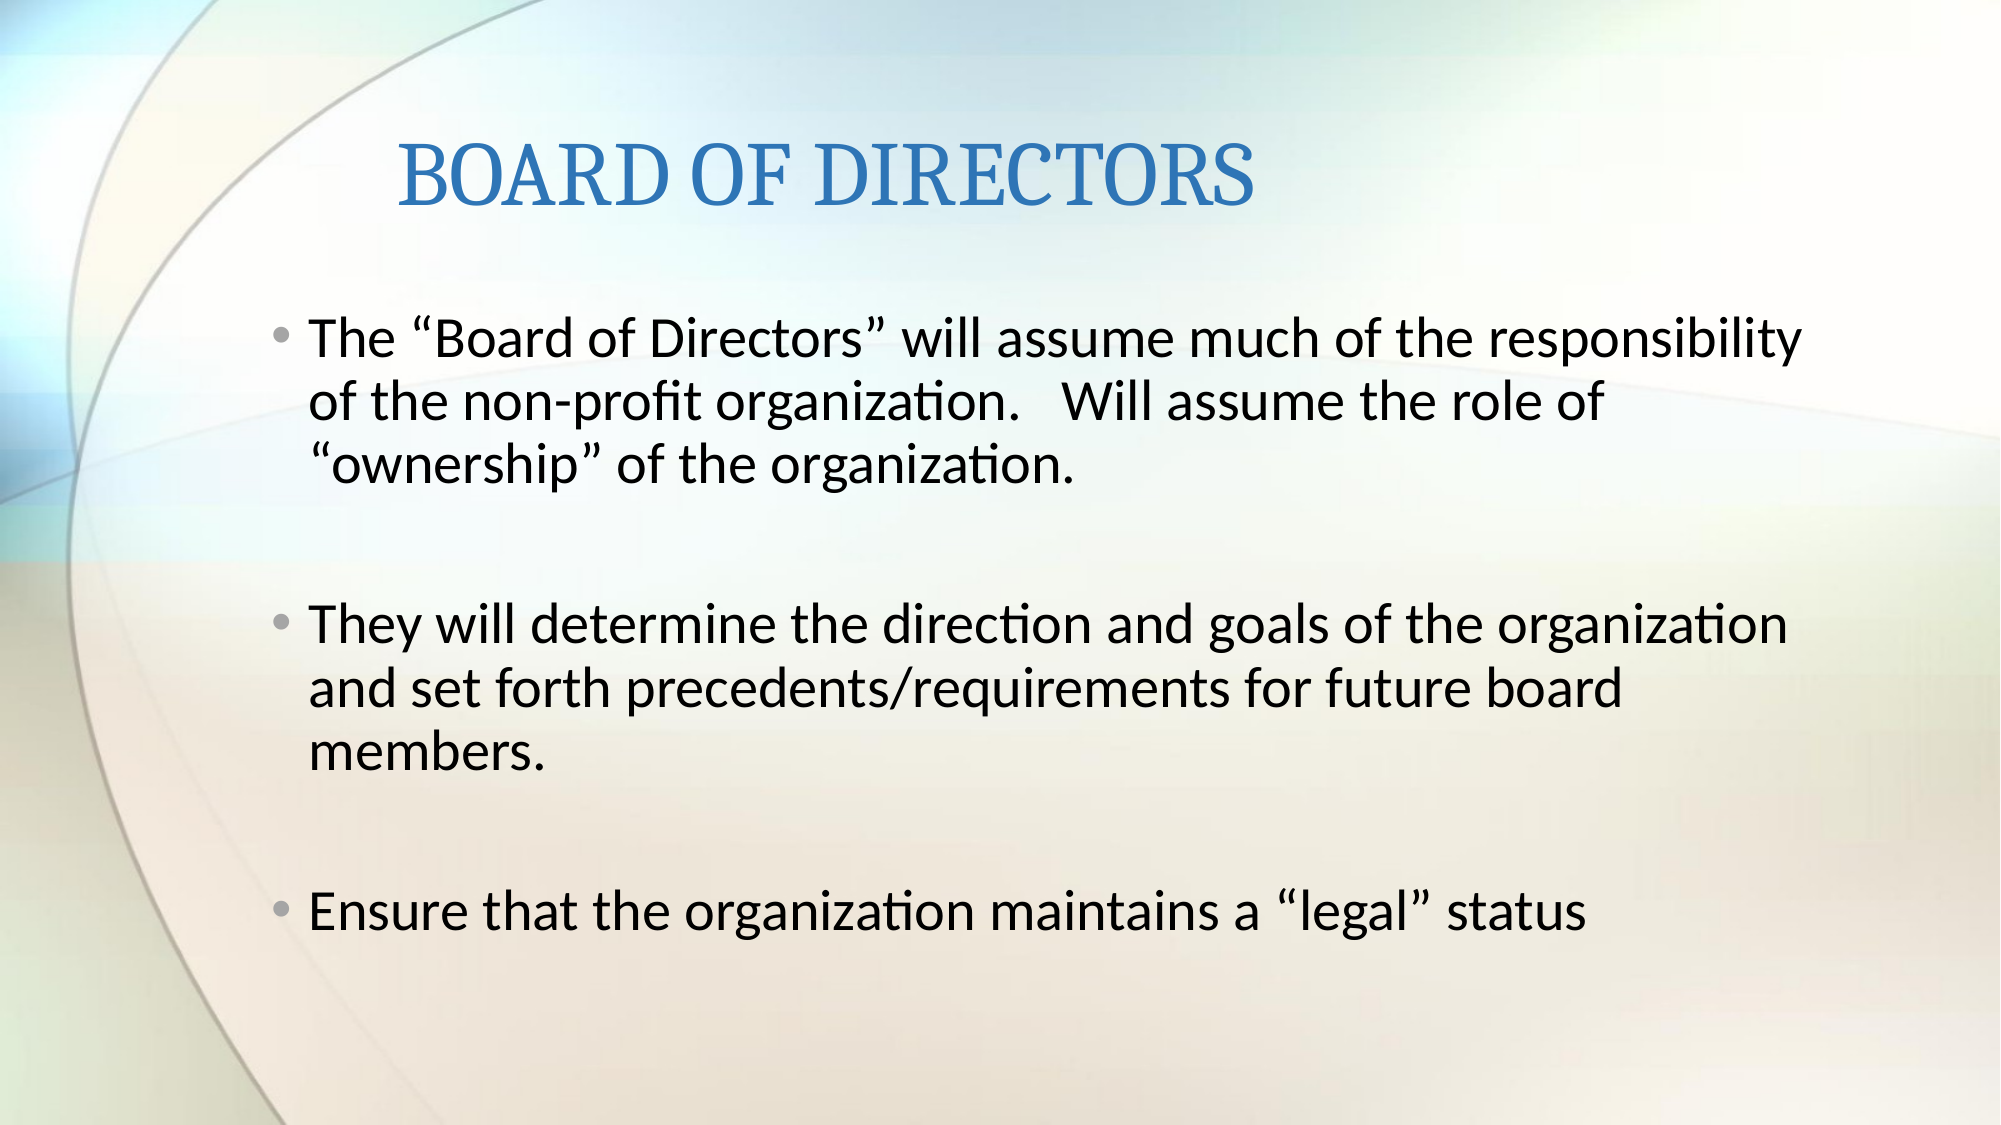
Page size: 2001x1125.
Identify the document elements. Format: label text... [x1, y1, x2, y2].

title BOARD OF DIRECTORS [381, 59, 1863, 278]
list The “Board of Directors” will assume much of the responsibility of the non-profit organization. Will assume the role of “ownership” of the organization. They will determine the direction and goals of the organization and set forth precedents/requirements for future board members. Ensure that the organization maintains a “legal” status [256, 299, 1863, 1014]
picture [0, 0, 2001, 1125]
